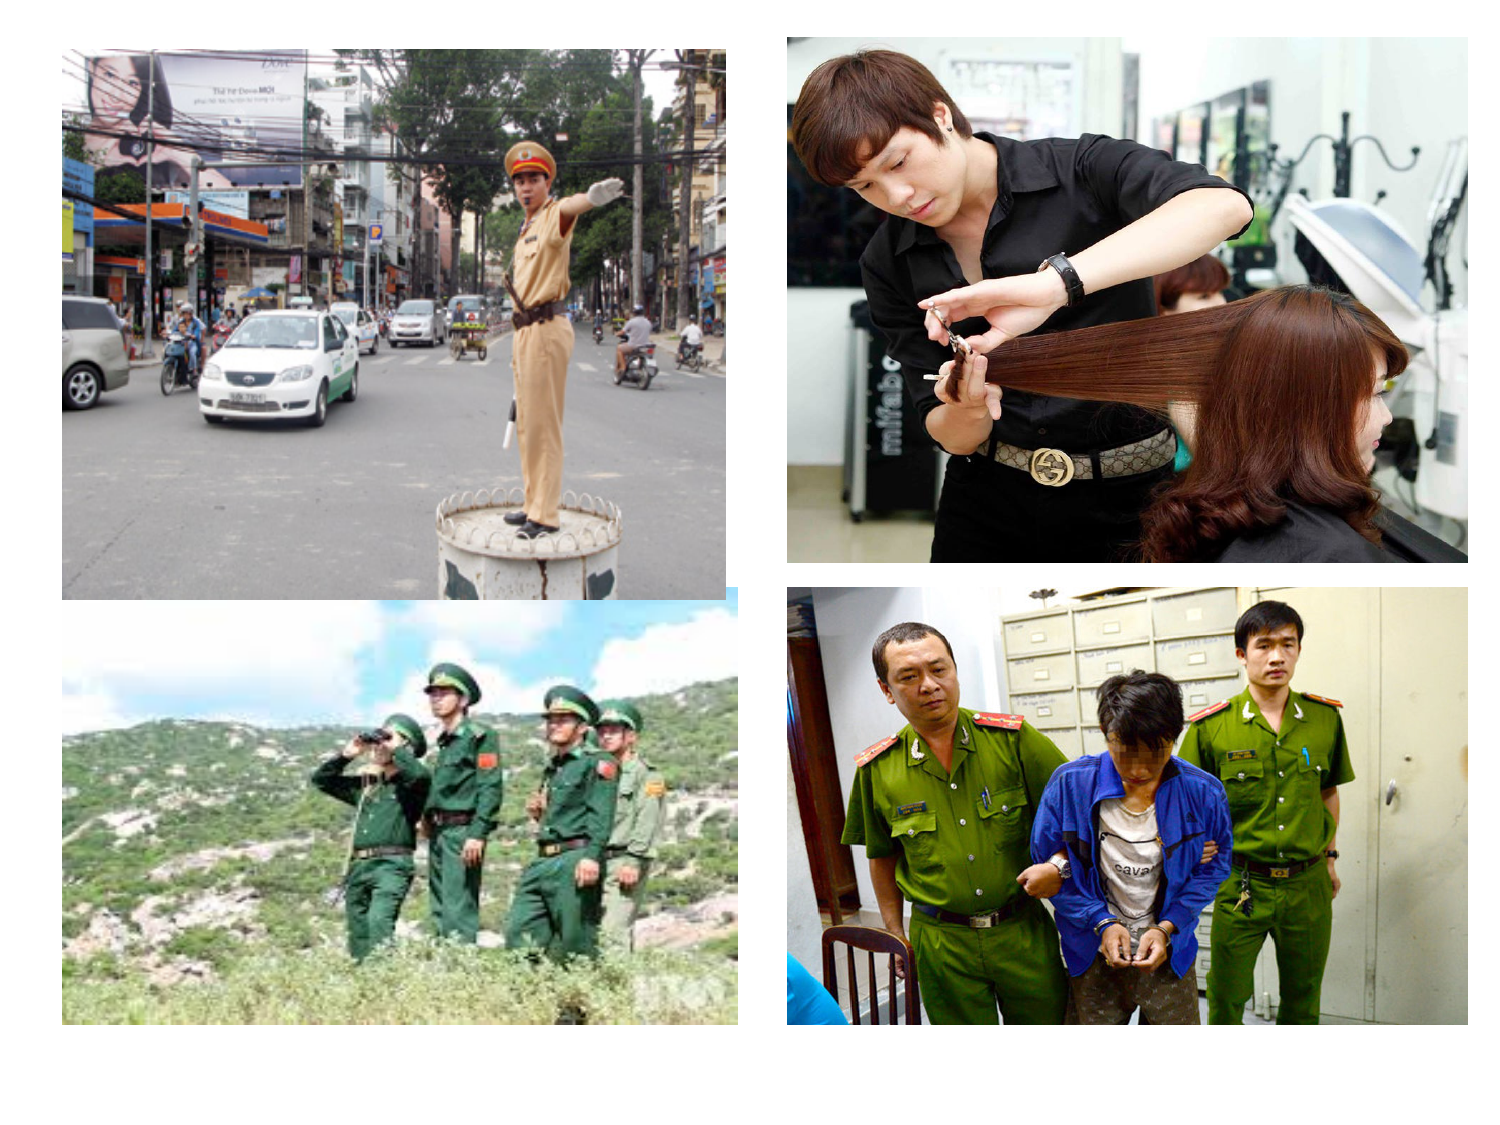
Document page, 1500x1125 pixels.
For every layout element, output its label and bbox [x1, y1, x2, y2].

picture [62, 49, 738, 1026]
picture [787, 587, 1468, 1026]
picture [787, 990, 830, 1026]
picture [787, 979, 793, 995]
picture [787, 37, 1468, 563]
